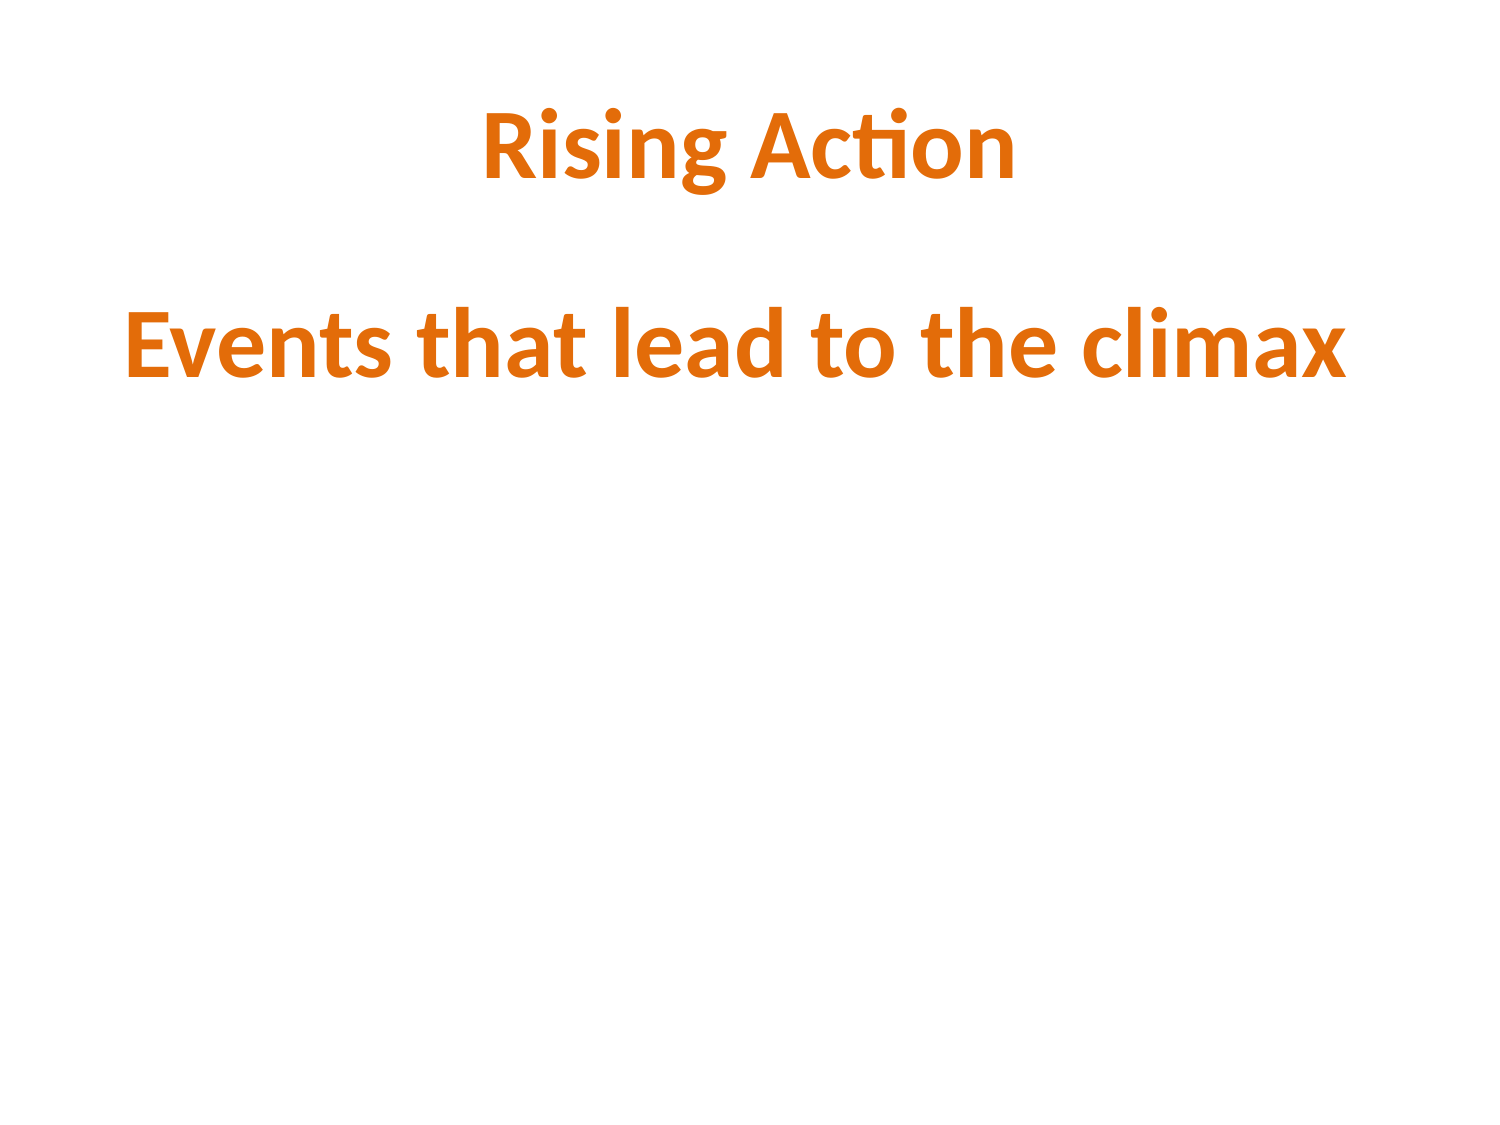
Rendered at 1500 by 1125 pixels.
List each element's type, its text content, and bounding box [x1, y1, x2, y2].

title Rising Action [75, 45, 1425, 233]
list Events that lead to the climax [75, 262, 1425, 1005]
